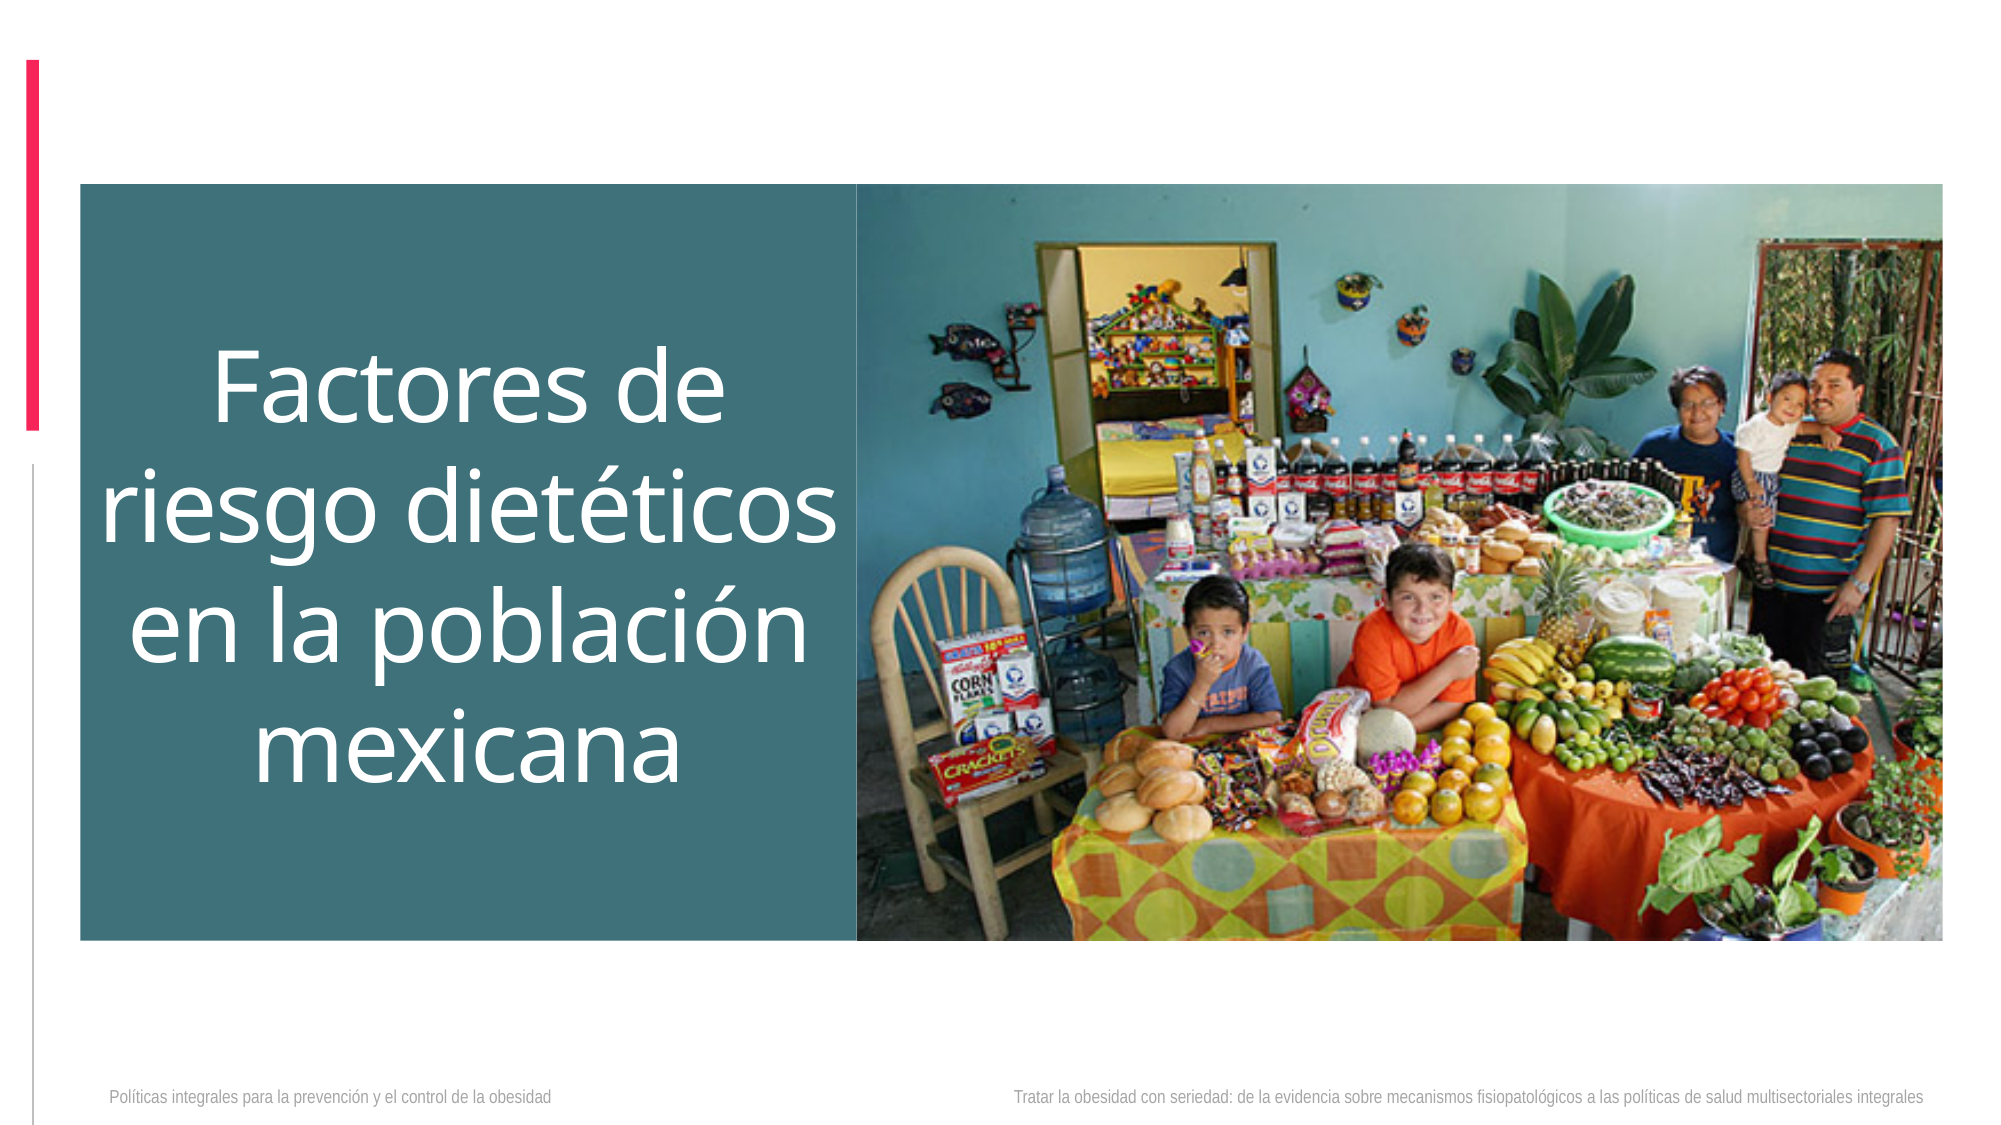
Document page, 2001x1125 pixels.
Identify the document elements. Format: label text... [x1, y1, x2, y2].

text_box Factores de riesgo dietéticos en la población mexicana [80, 184, 856, 941]
picture [856, 184, 1943, 941]
